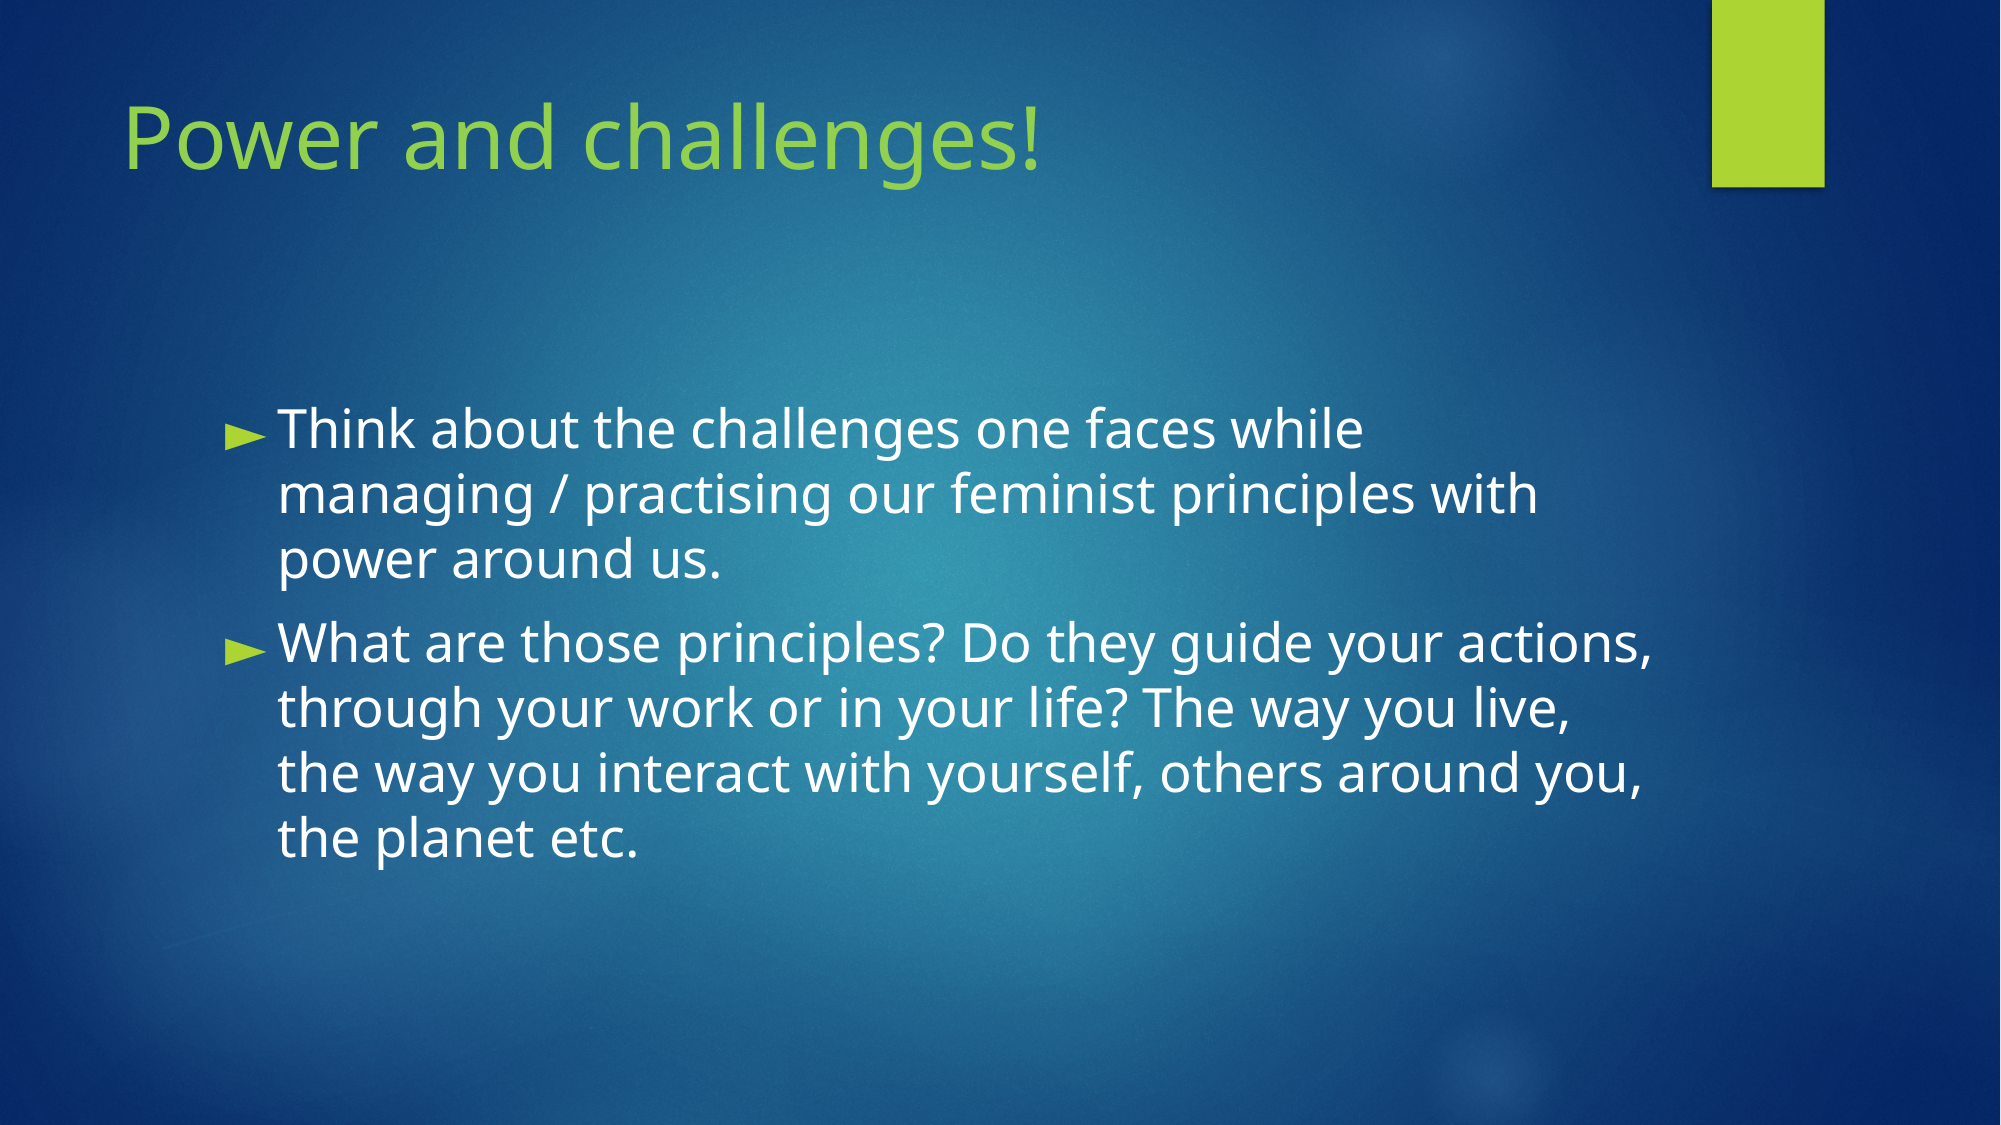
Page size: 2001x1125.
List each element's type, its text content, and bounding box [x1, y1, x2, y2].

picture [0, 0, 2001, 1125]
list Think about the challenges one faces while managing / practising our feminist principles with power around us. What are those principles? Do they guide your actions, through your work or in your life? The way you live, the way you interact with yourself, others around you, the planet etc. [210, 303, 1678, 879]
title Power and challenges! [106, 74, 1649, 304]
